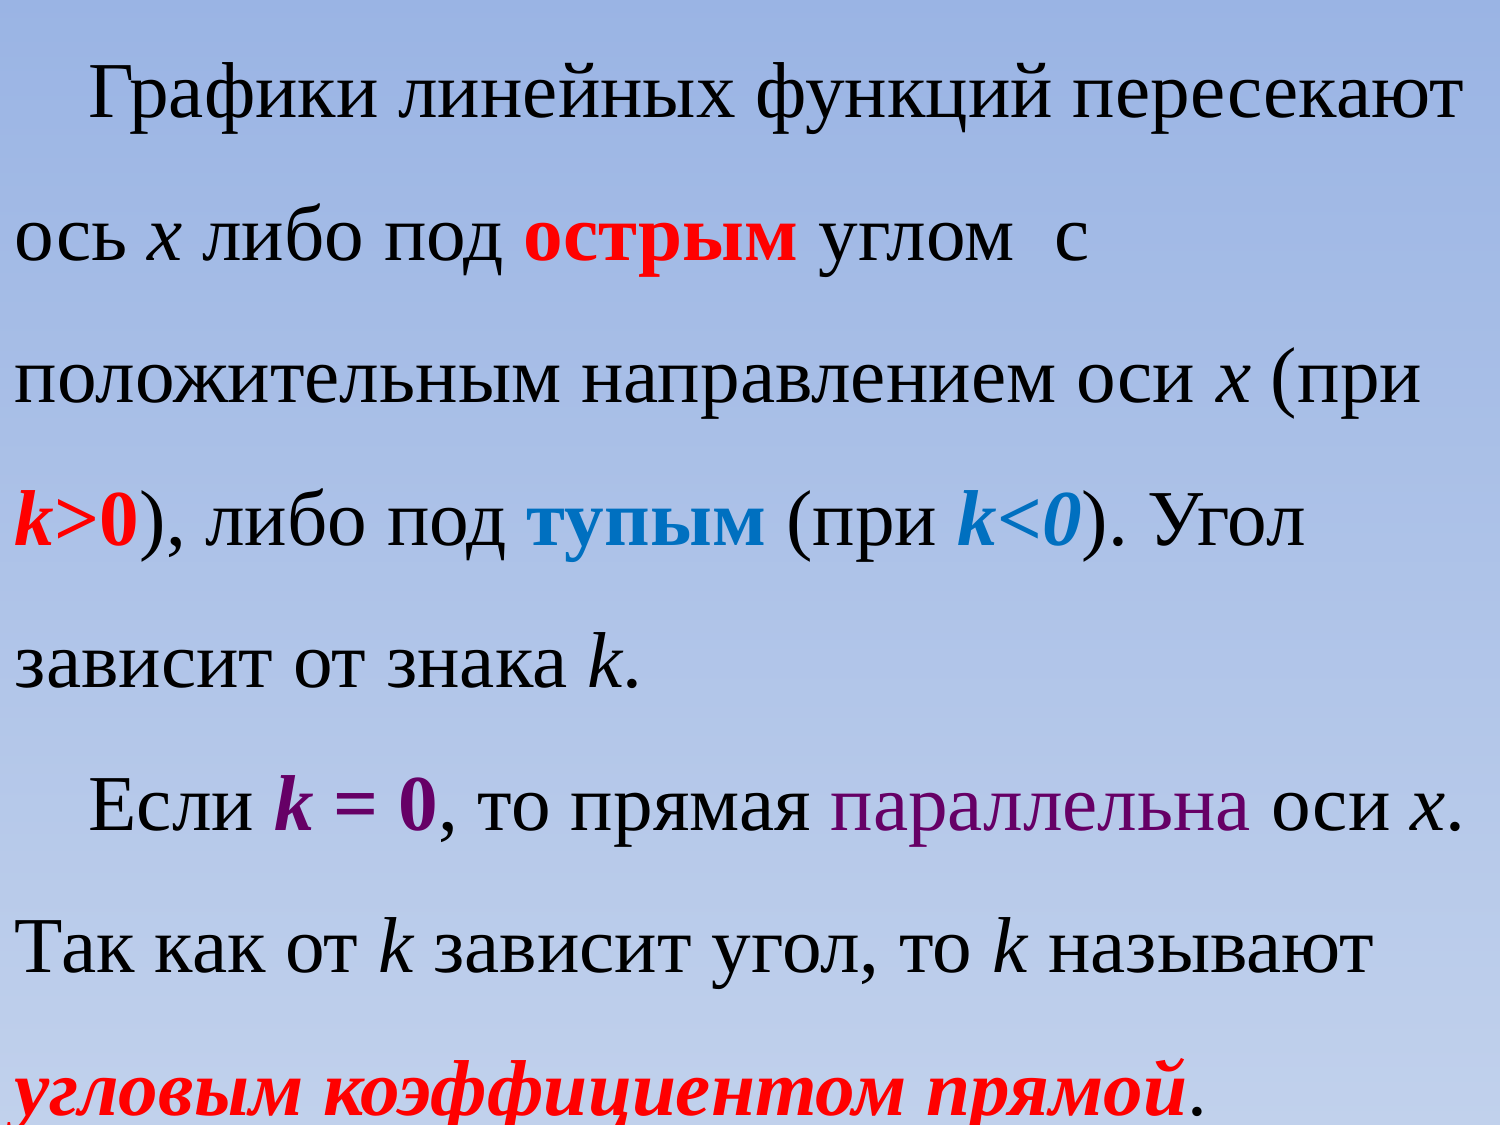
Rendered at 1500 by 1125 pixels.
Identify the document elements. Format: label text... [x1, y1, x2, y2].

text_box Графики линейных функций пересекают ось х либо под острым углом с положительным направлением оси х (при k>0), либо под тупым (при k<0). Угол зависит от знака k. Если k = 0, то прямая параллельна оси х. Так как от k зависит угол, то k называют угловым коэффициентом прямой. [0, 0, 1500, 1125]
